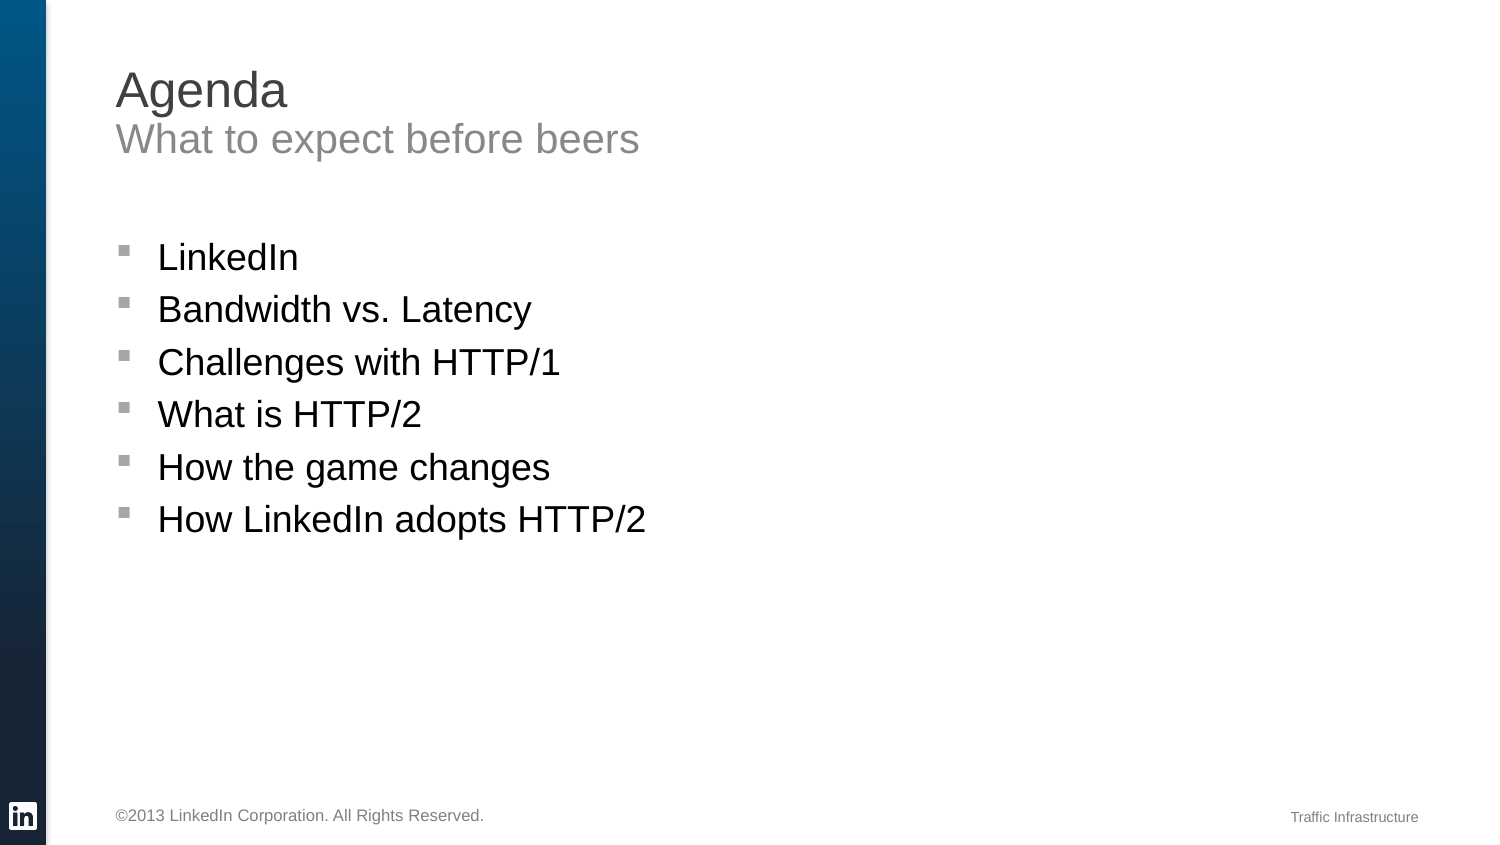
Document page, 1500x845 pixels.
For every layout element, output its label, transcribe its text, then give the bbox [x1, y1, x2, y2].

list LinkedIn Bandwidth vs. Latency Challenges with HTTP/1 What is HTTP/2 How the game changes How LinkedIn adopts HTTP/2 [115, 225, 1399, 759]
picture [9, 802, 37, 830]
list What to expect before beers [115, 118, 1423, 216]
title Agenda [115, 13, 1422, 118]
